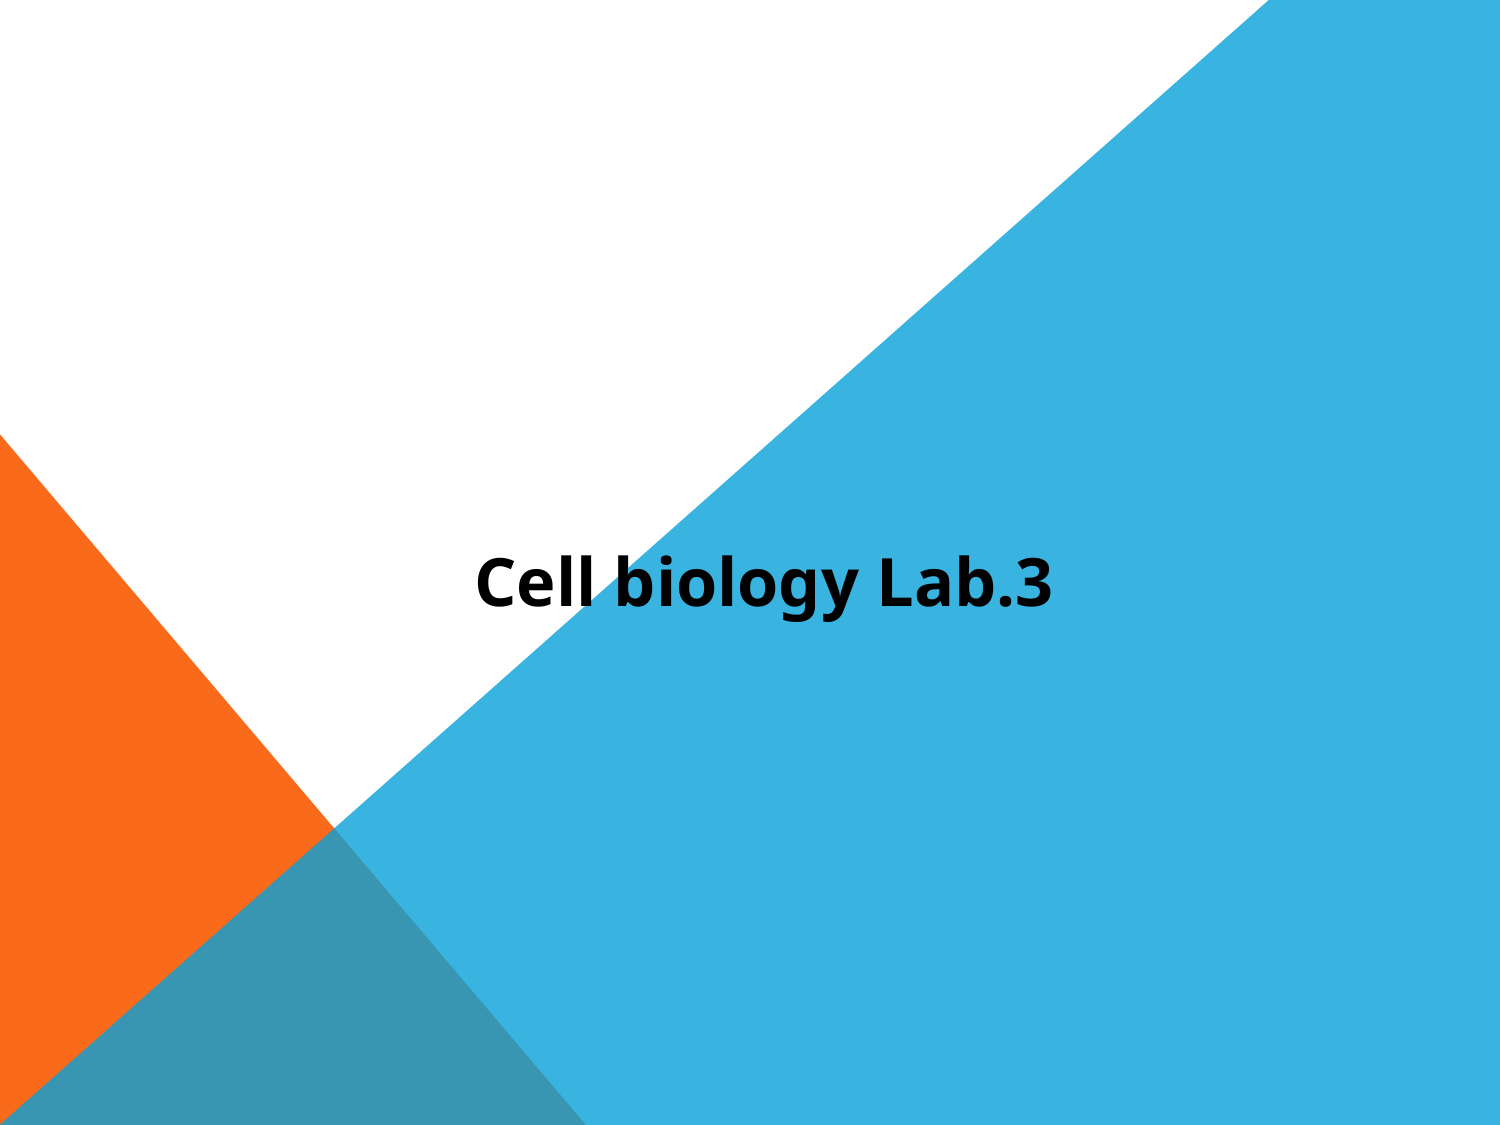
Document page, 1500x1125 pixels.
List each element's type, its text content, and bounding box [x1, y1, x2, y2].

text_box Cell biology Lab.3 [395, 532, 1069, 627]
